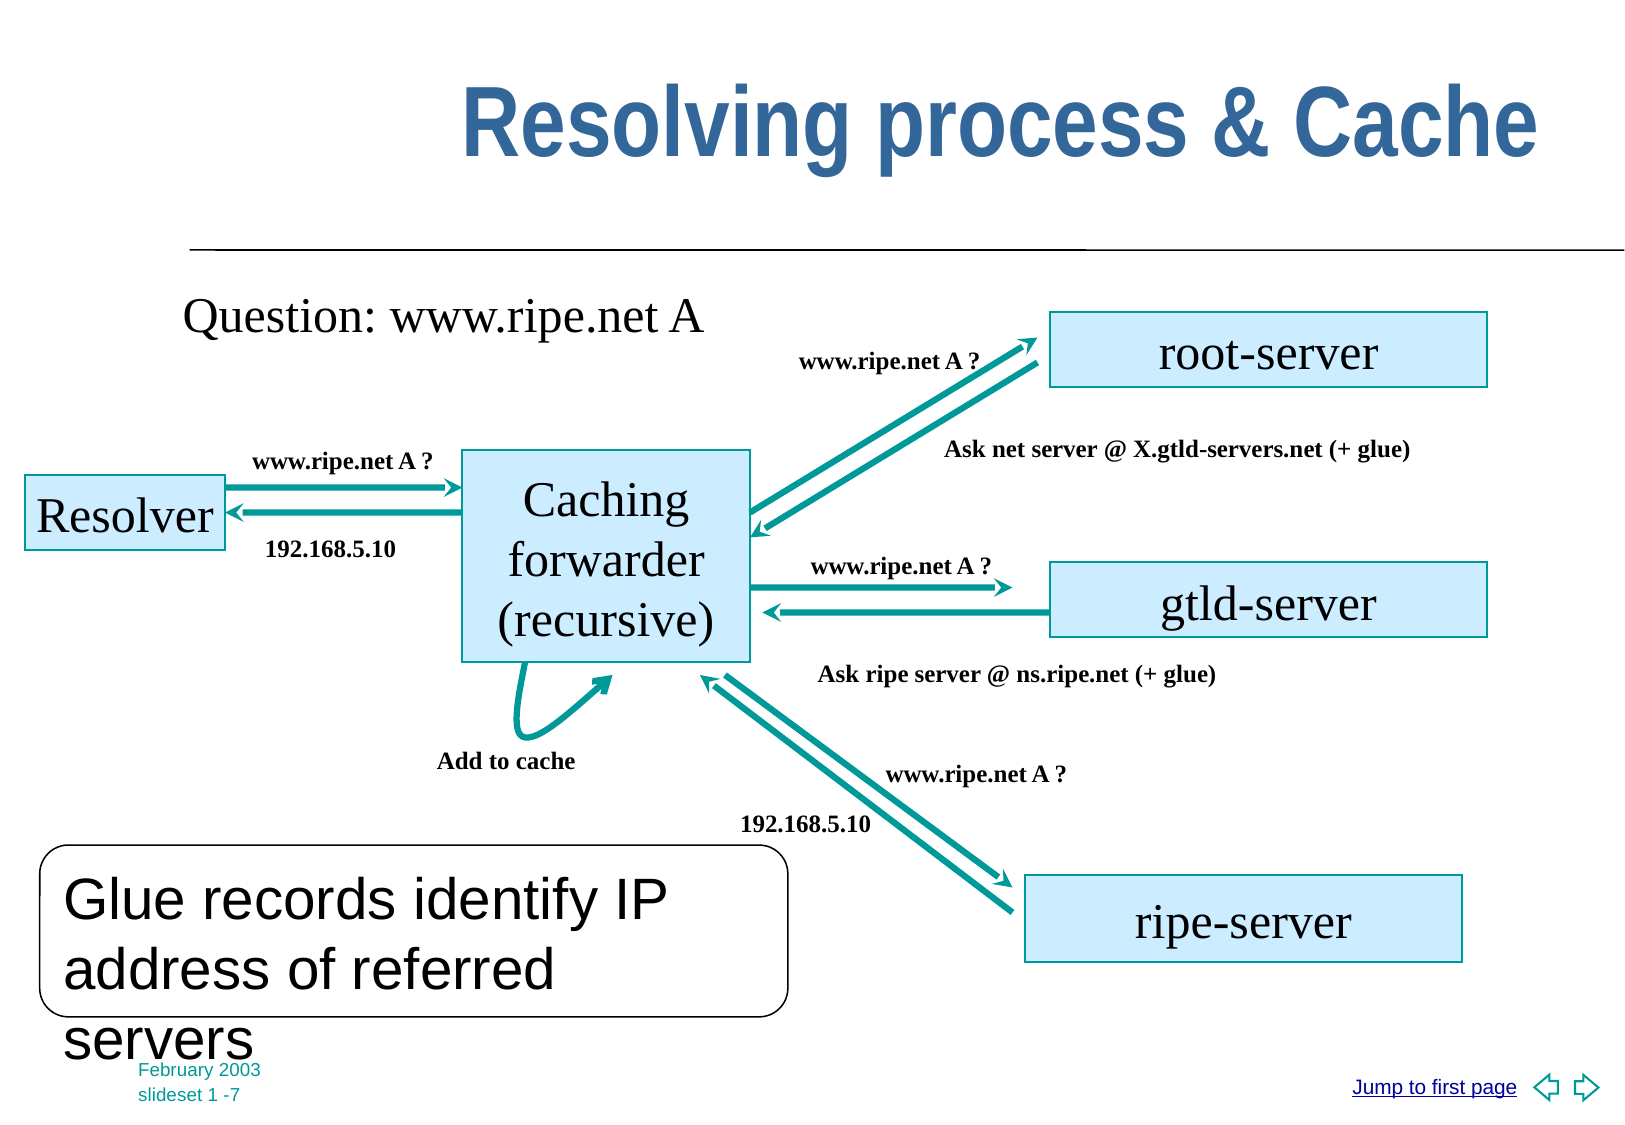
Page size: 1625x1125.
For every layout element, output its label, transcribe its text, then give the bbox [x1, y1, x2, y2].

text_box Question: www.ripe.net A [162, 274, 725, 350]
text_box 192.168.5.10 [250, 525, 412, 570]
text_box [699, 675, 714, 688]
text_box www.ripe.net A ? [783, 337, 996, 383]
text_box www.ripe.net A ? [870, 750, 1083, 795]
text_box Glue records identify IP address of referred servers [39, 845, 788, 1017]
text_box Ask net server @ X.gtld-servers.net (+ glue) [929, 425, 1426, 470]
text_box gtld-server [1049, 562, 1488, 638]
text_box Ask ripe server @ ns.ripe.net (+ glue) [802, 650, 1232, 695]
text_box [225, 506, 238, 519]
text_box Add to cache [422, 737, 591, 783]
text_box [1000, 581, 1013, 594]
text_box Caching forwarder (recursive) [462, 449, 750, 663]
text_box 192.168.5.10 [725, 800, 887, 845]
text_box [750, 525, 764, 538]
text_box [1023, 337, 1038, 350]
text_box [762, 606, 775, 619]
text_box Resolver [24, 474, 225, 550]
slide_number slideset 1 -7 [123, 1074, 274, 1100]
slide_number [123, 1050, 313, 1075]
text_box www.ripe.net A ? [795, 542, 1008, 588]
text_box www.ripe.net A ? [237, 437, 449, 483]
text_box [450, 481, 462, 494]
text_box [516, 662, 613, 737]
text_box [998, 875, 1013, 888]
title Resolving process & Cache [446, 37, 1588, 225]
text_box root-server [1049, 312, 1488, 388]
text_box ripe-server [1024, 874, 1463, 963]
